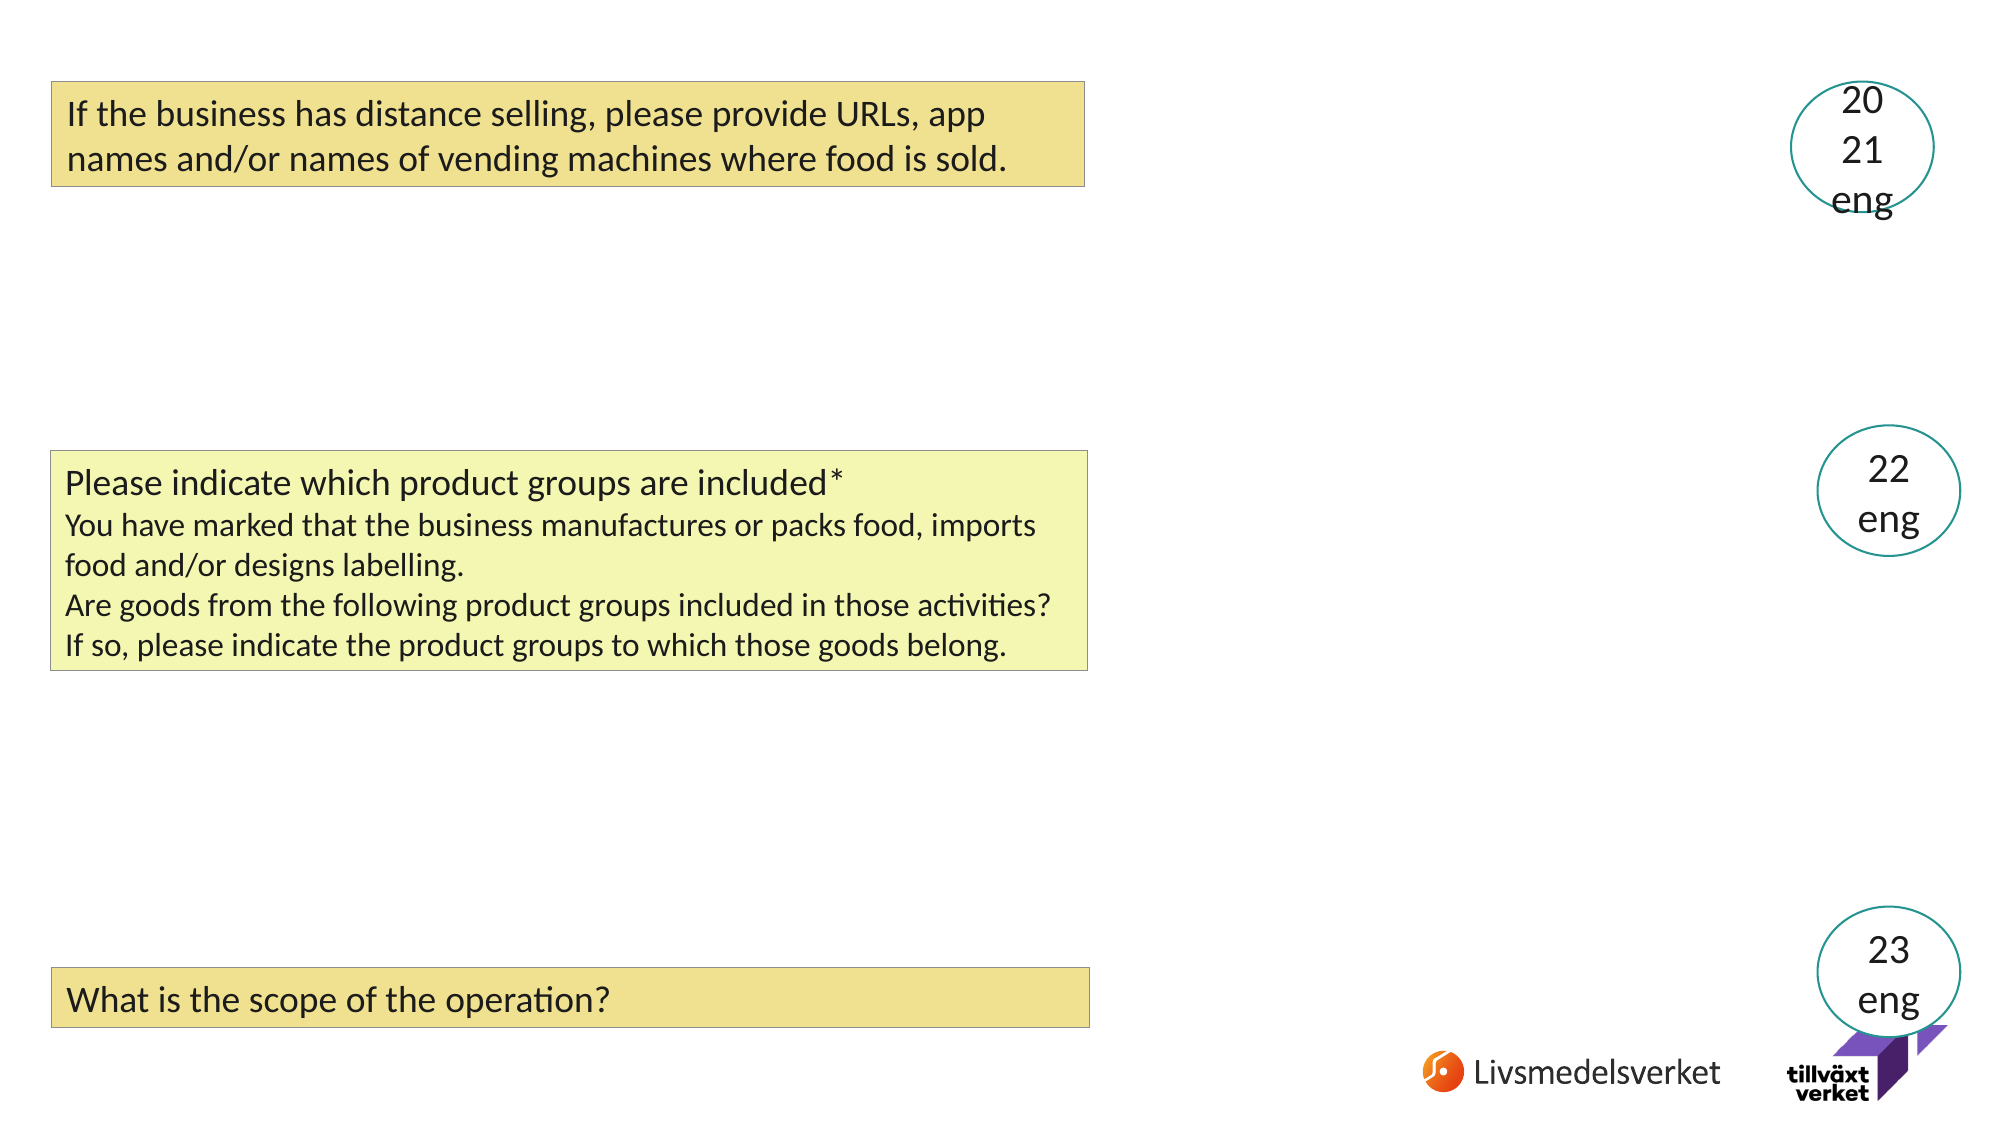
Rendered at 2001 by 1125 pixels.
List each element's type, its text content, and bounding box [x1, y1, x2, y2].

text_box 23 eng [1816, 905, 1962, 1039]
text_box Please indicate which product groups are included* You have marked that the business manufactures or packs food, imports food and/or designs labelling. Are goods from the following product groups included in those activities? If so, please indicate the product groups to which those goods belong. [50, 450, 1088, 671]
text_box 20 21 eng [1789, 80, 1935, 214]
text_box 22 eng [1816, 424, 1962, 557]
picture [1787, 1025, 1948, 1101]
text_box If the business has distance selling, please provide URLs, app names and/or names of vending machines where food is sold. [51, 81, 1085, 187]
text_box What is the scope of the operation? [51, 967, 1090, 1028]
